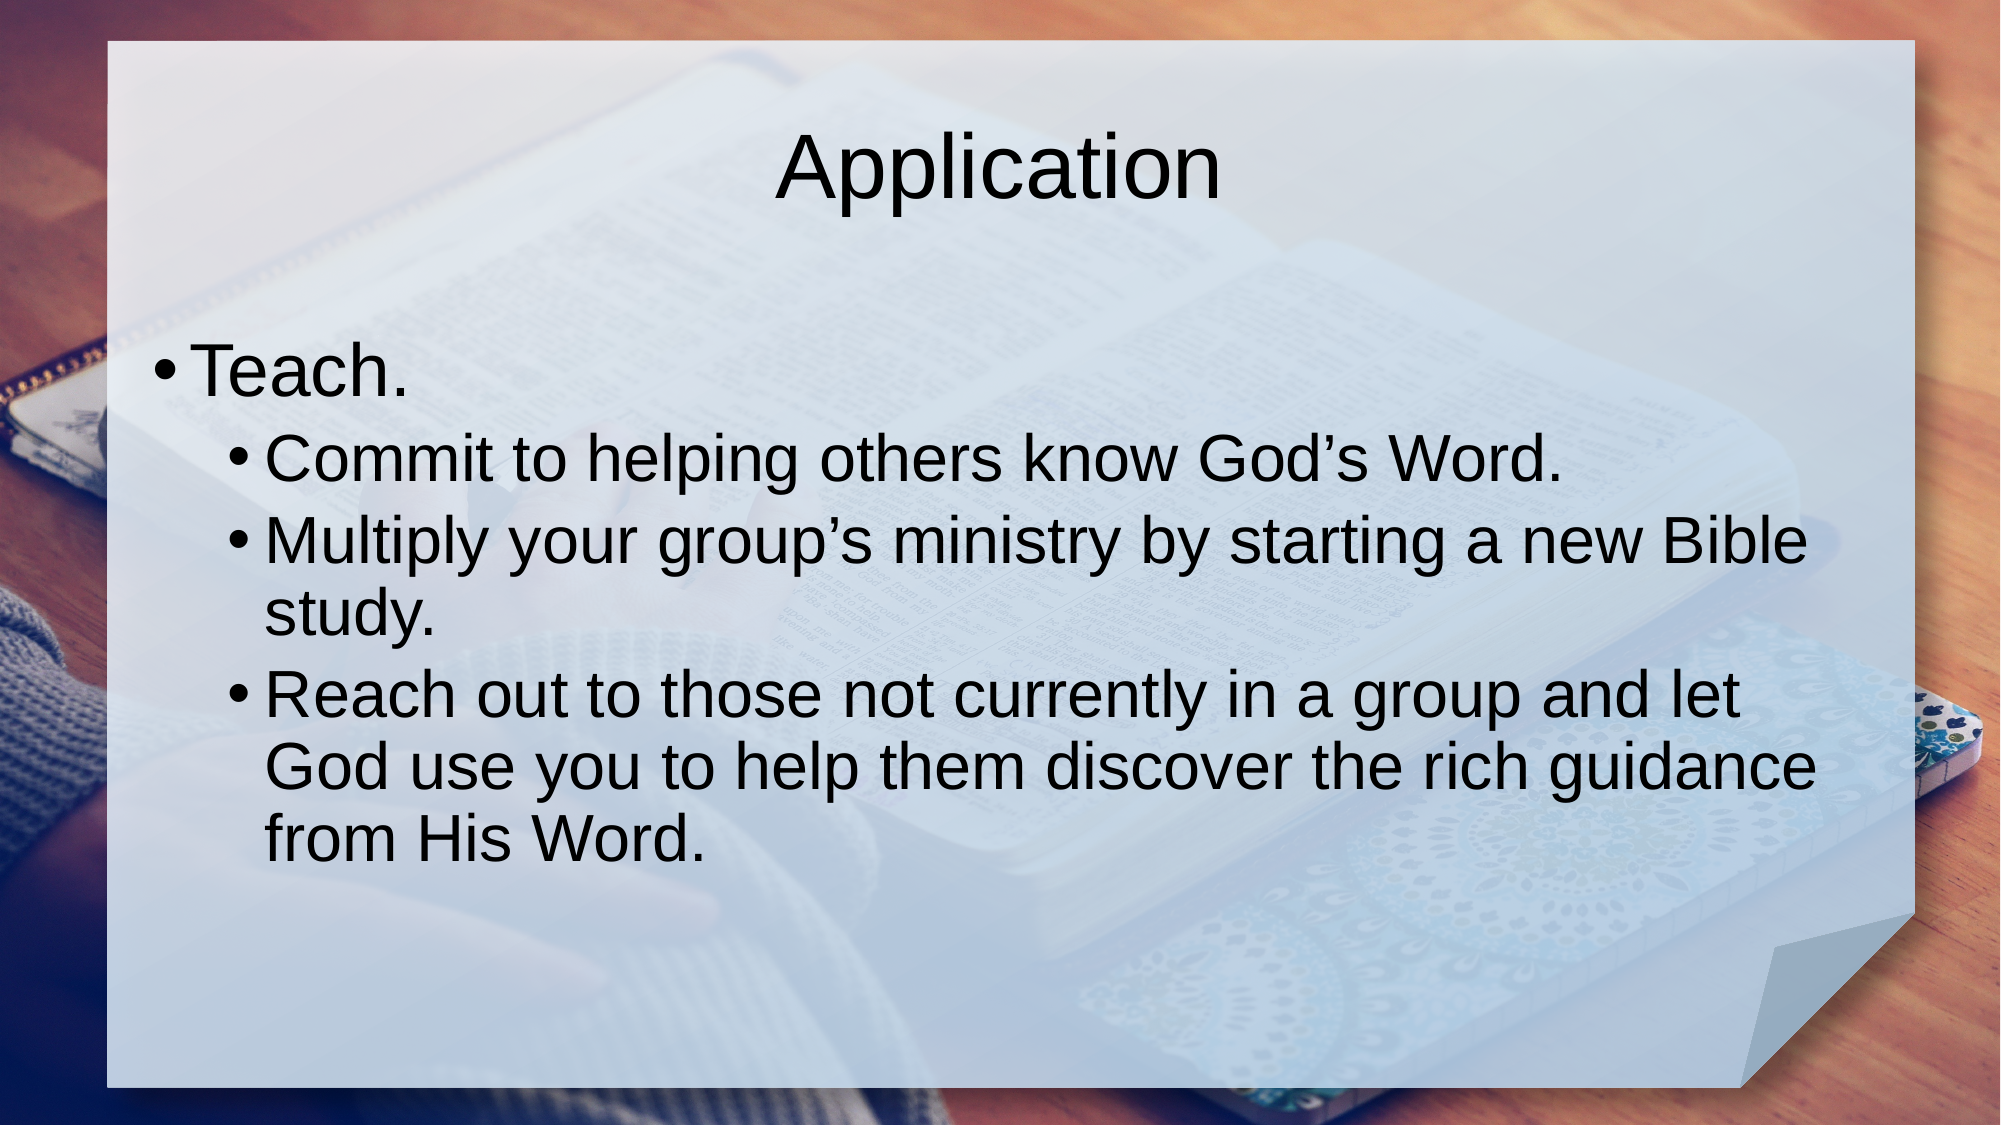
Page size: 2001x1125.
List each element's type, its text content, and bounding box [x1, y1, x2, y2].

title Application [137, 59, 1863, 278]
list Teach. Commit to helping others know God’s Word. Multiply your group’s ministry by starting a new Bible study. Reach out to those not currently in a group and let God use you to help them discover the rich guidance from His Word. [137, 324, 1863, 1014]
picture [0, 0, 2001, 1125]
